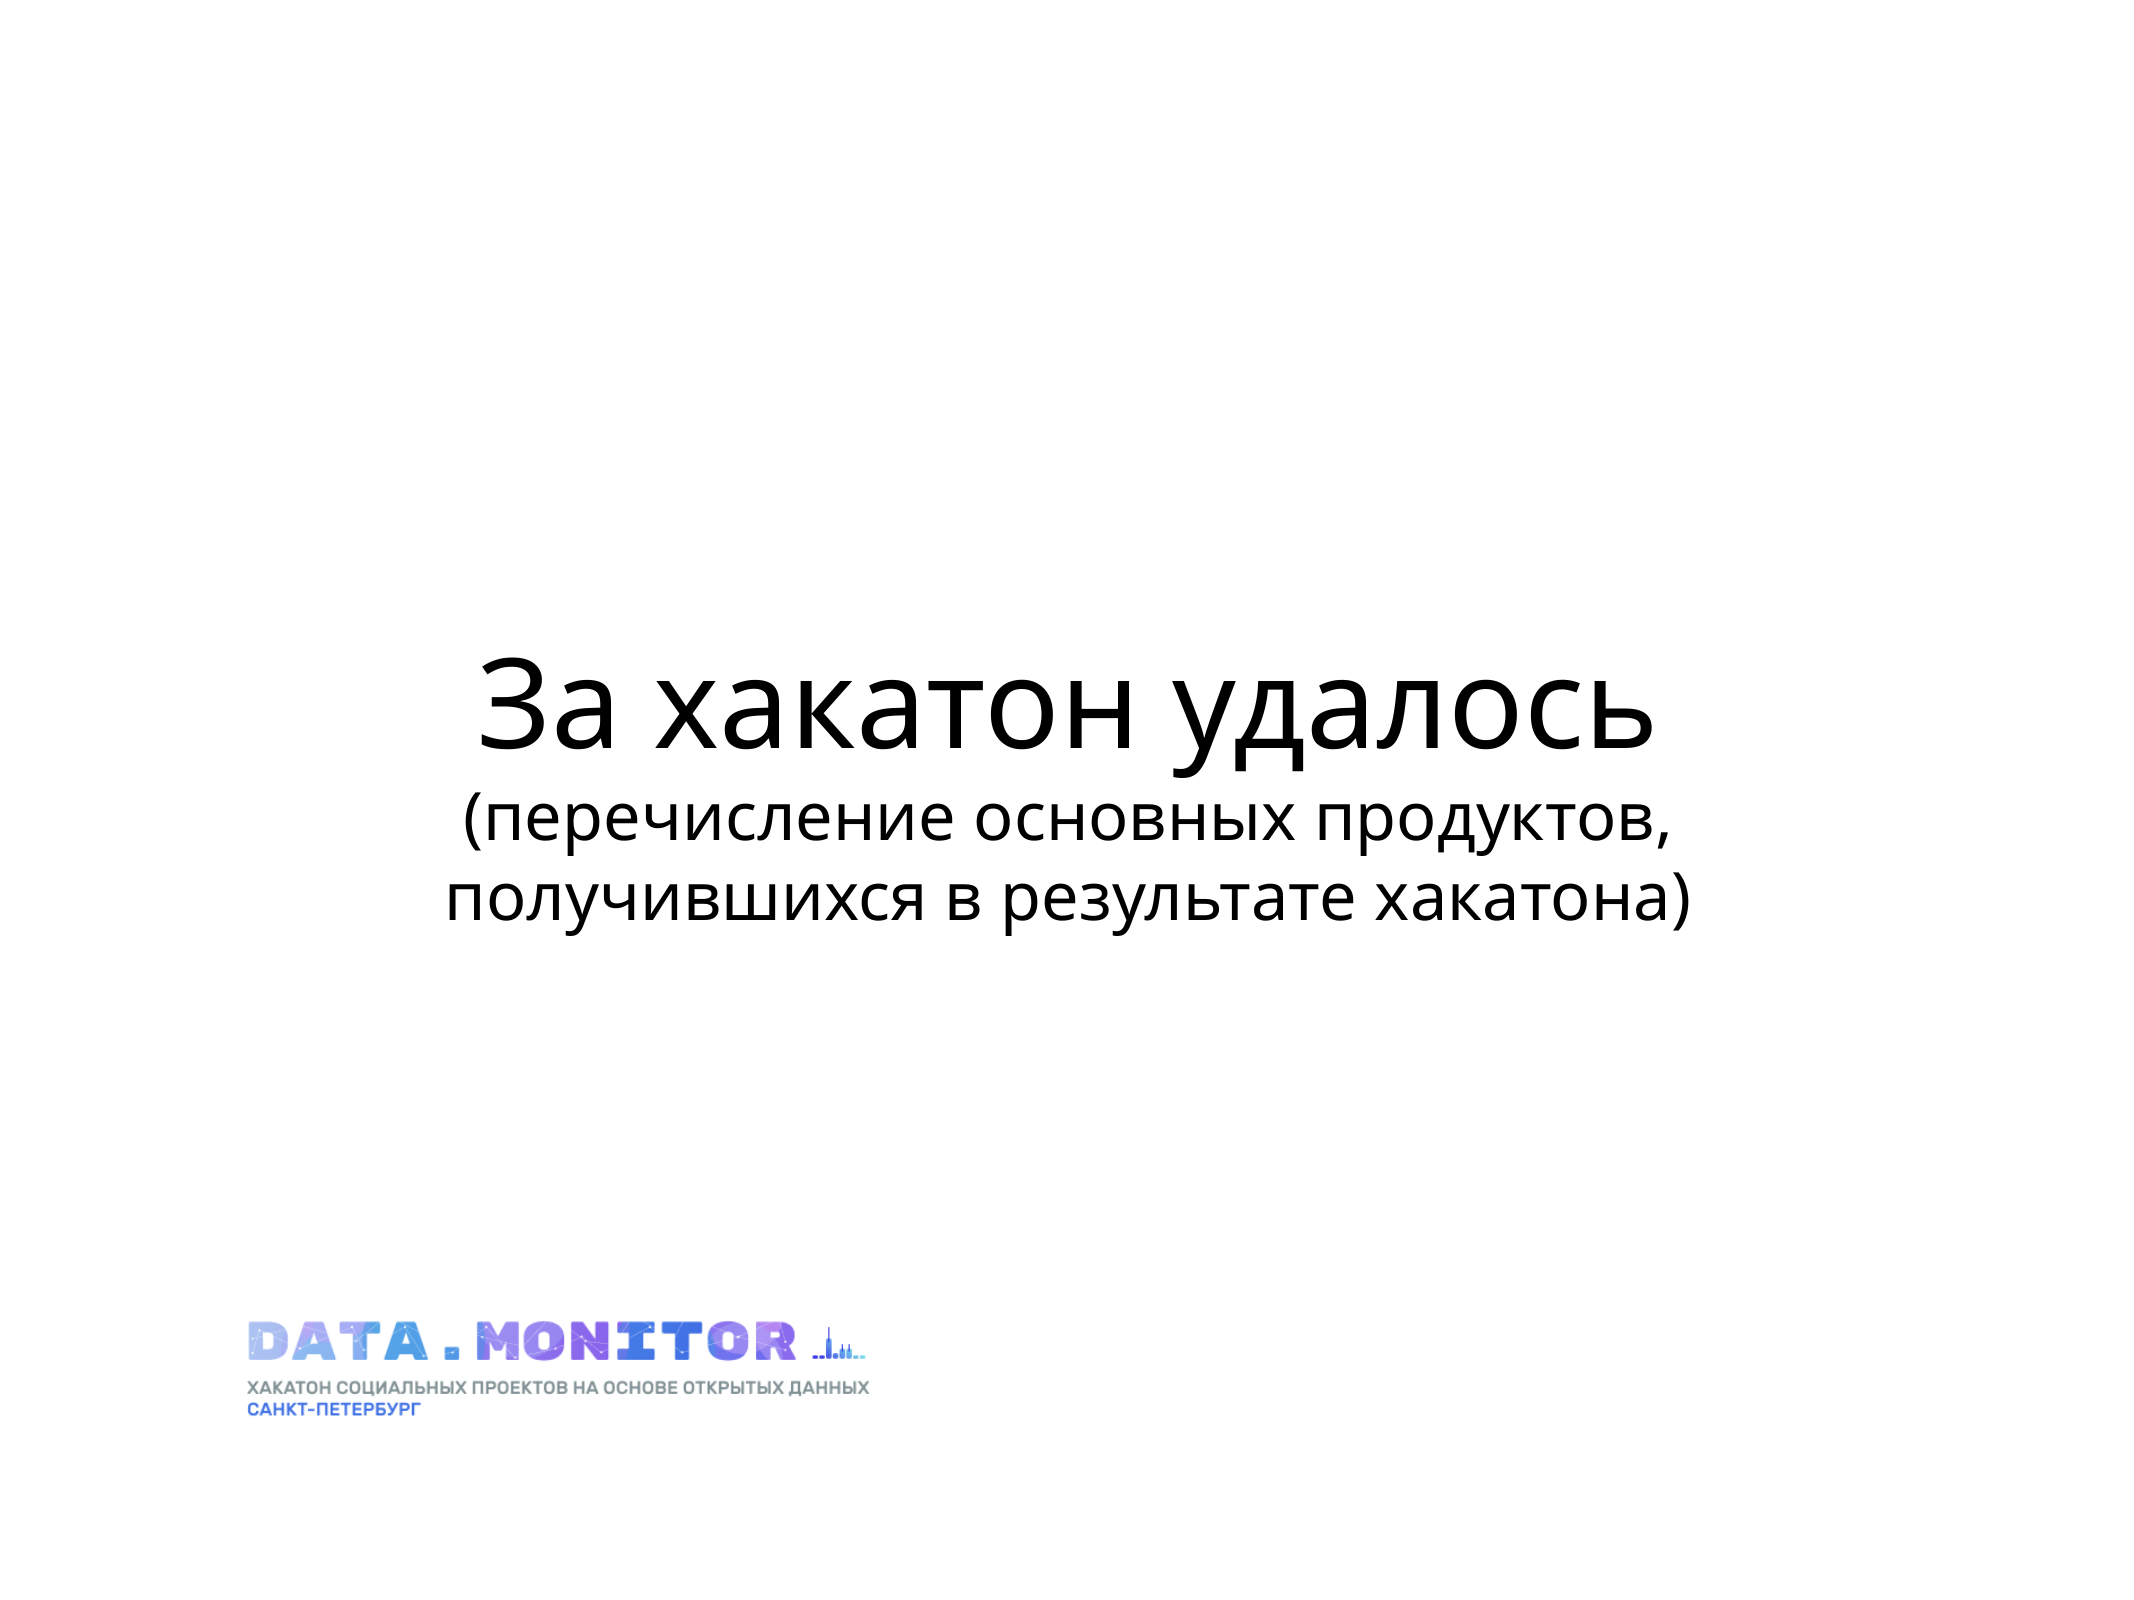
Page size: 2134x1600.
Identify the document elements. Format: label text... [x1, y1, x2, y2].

picture [185, 1284, 922, 1445]
title За хакатон удалось (перечисление основных продуктов, получившихся в результате хакатона) [269, 623, 1868, 1080]
